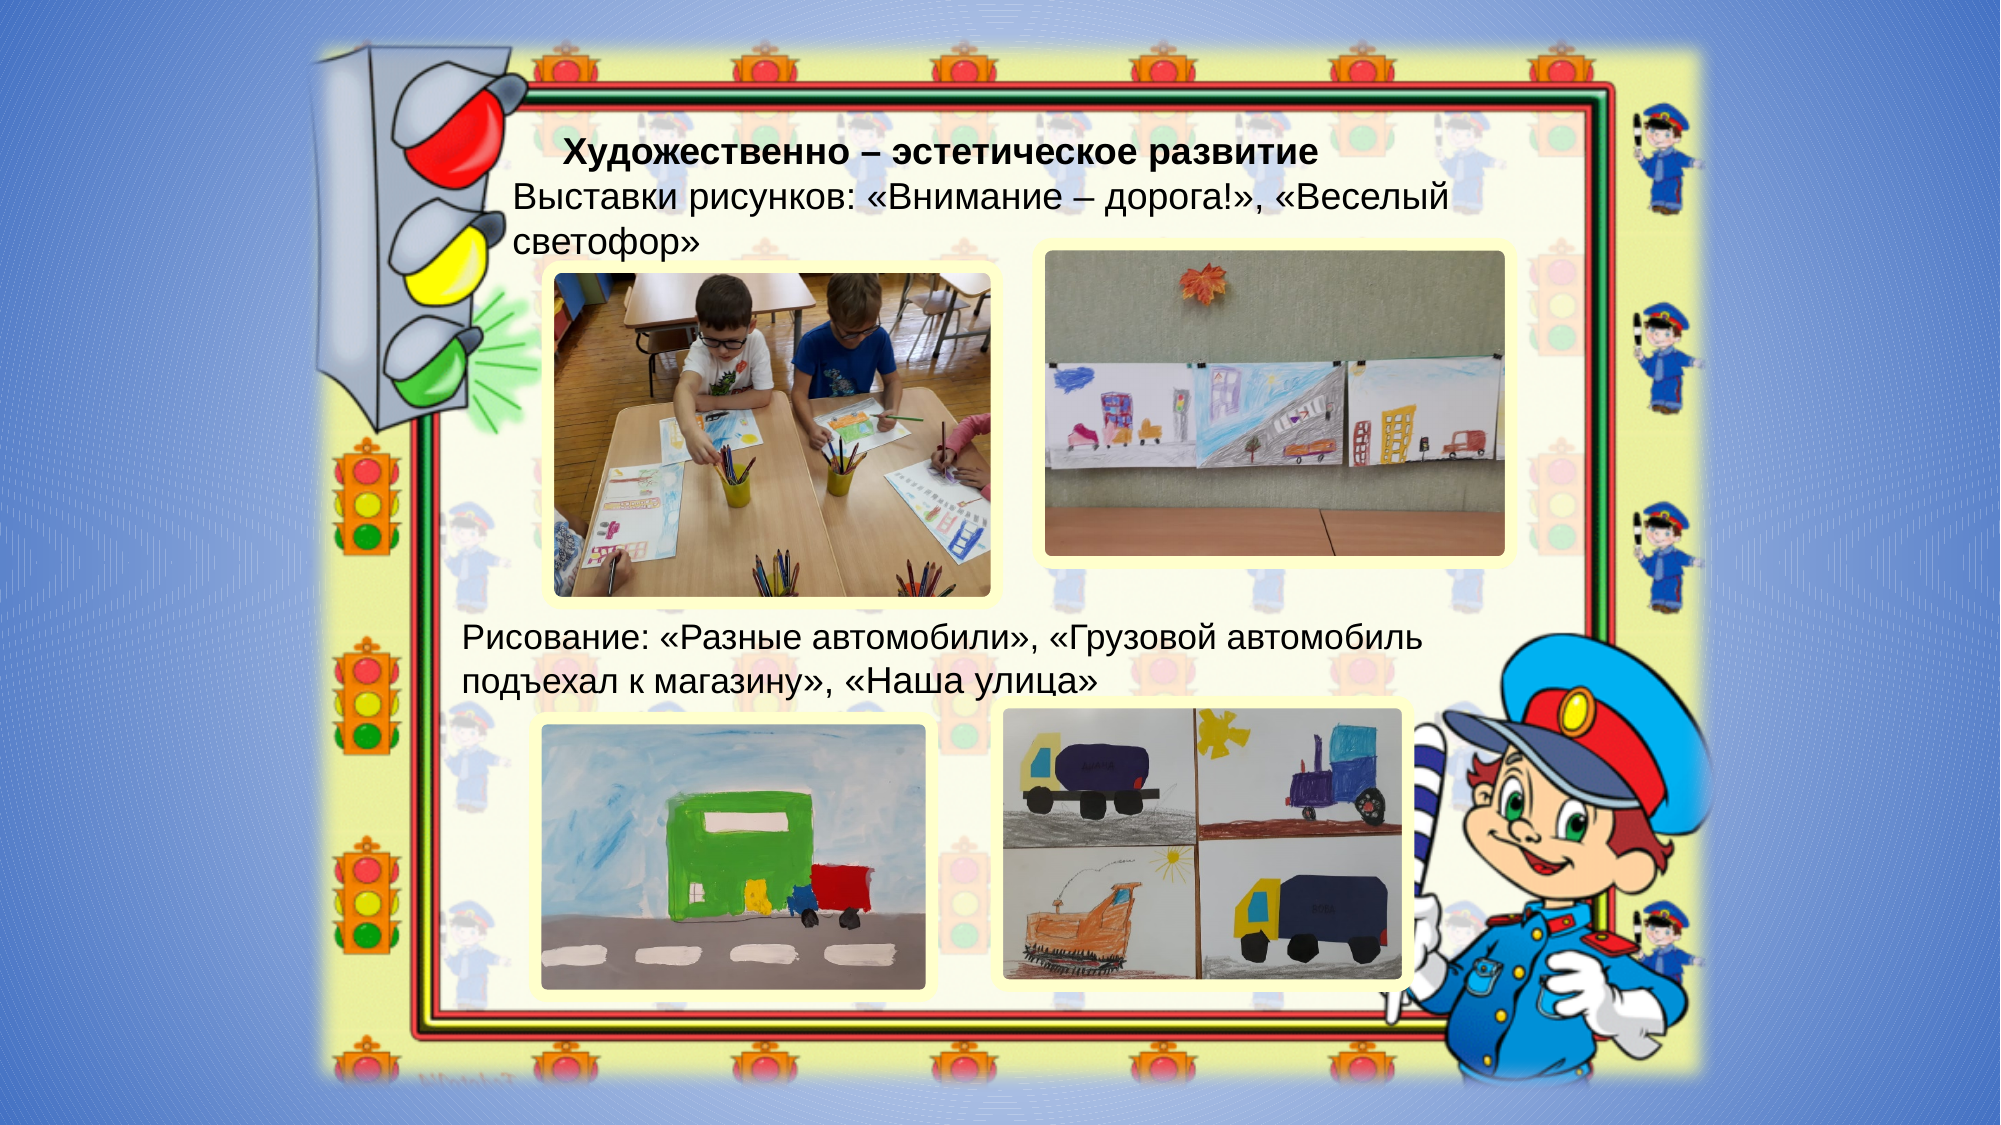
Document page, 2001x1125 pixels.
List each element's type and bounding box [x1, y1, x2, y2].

picture [306, 33, 1718, 1092]
